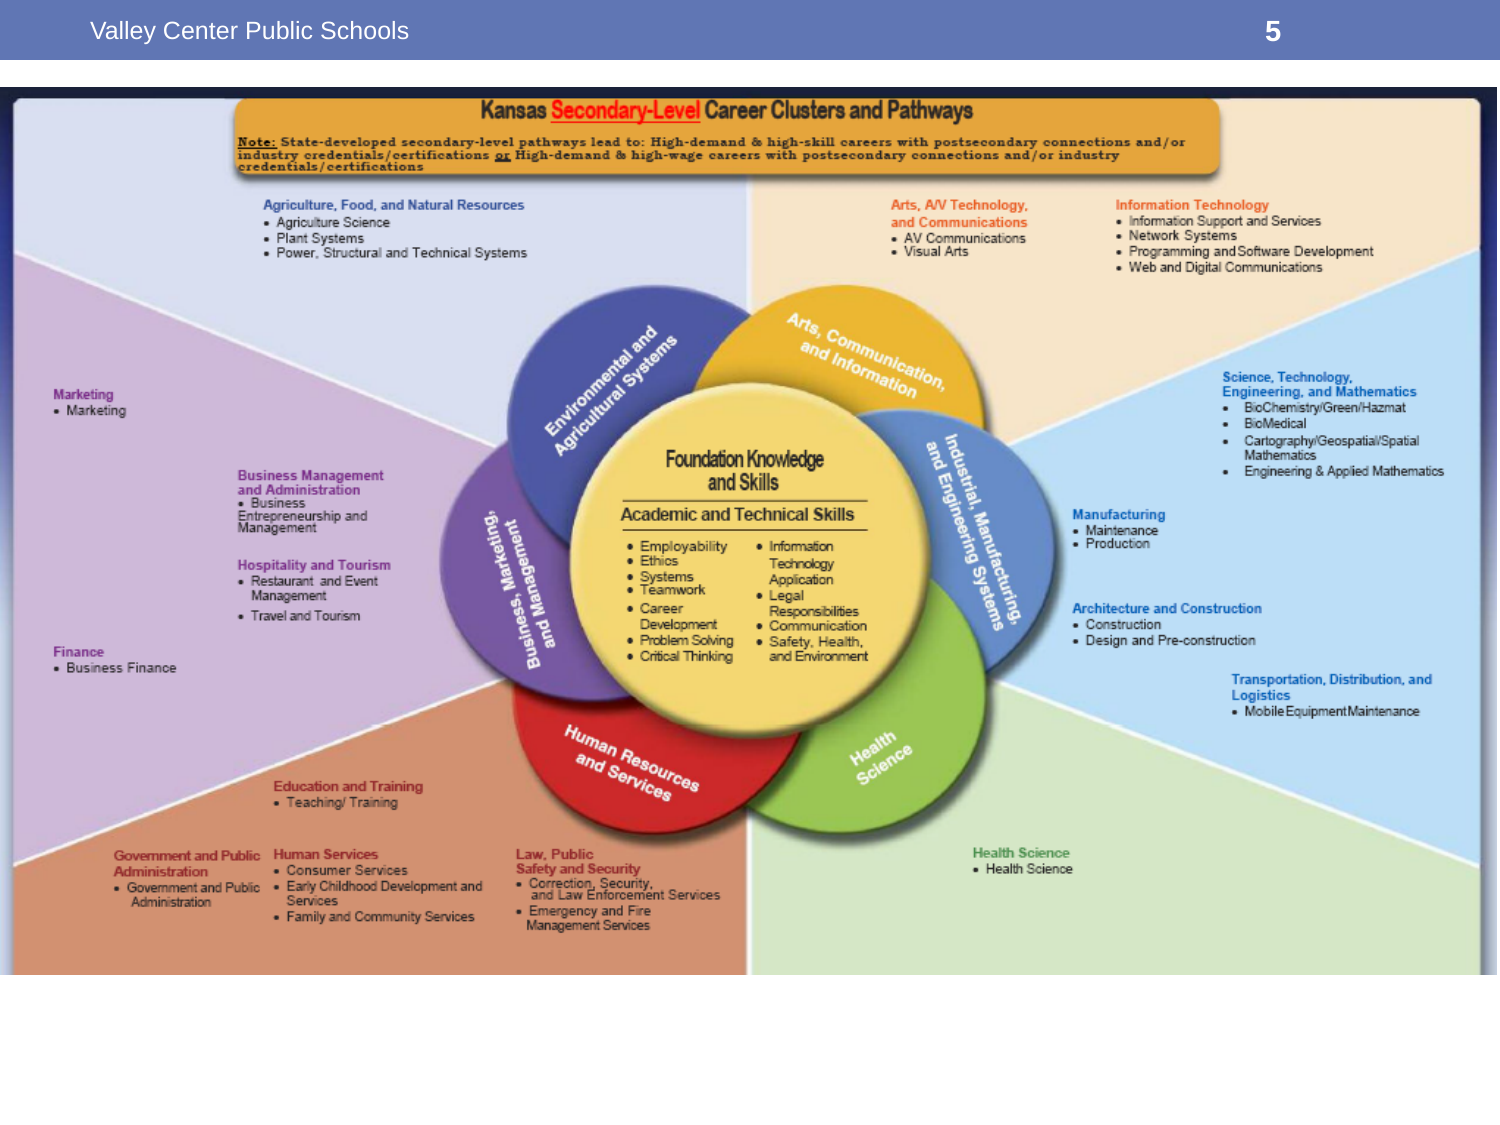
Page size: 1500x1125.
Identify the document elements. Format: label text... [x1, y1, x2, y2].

slide_number 5 [1250, 3, 1425, 57]
slide_number Valley Center Public Schools [75, 3, 550, 57]
picture [0, 87, 1497, 976]
